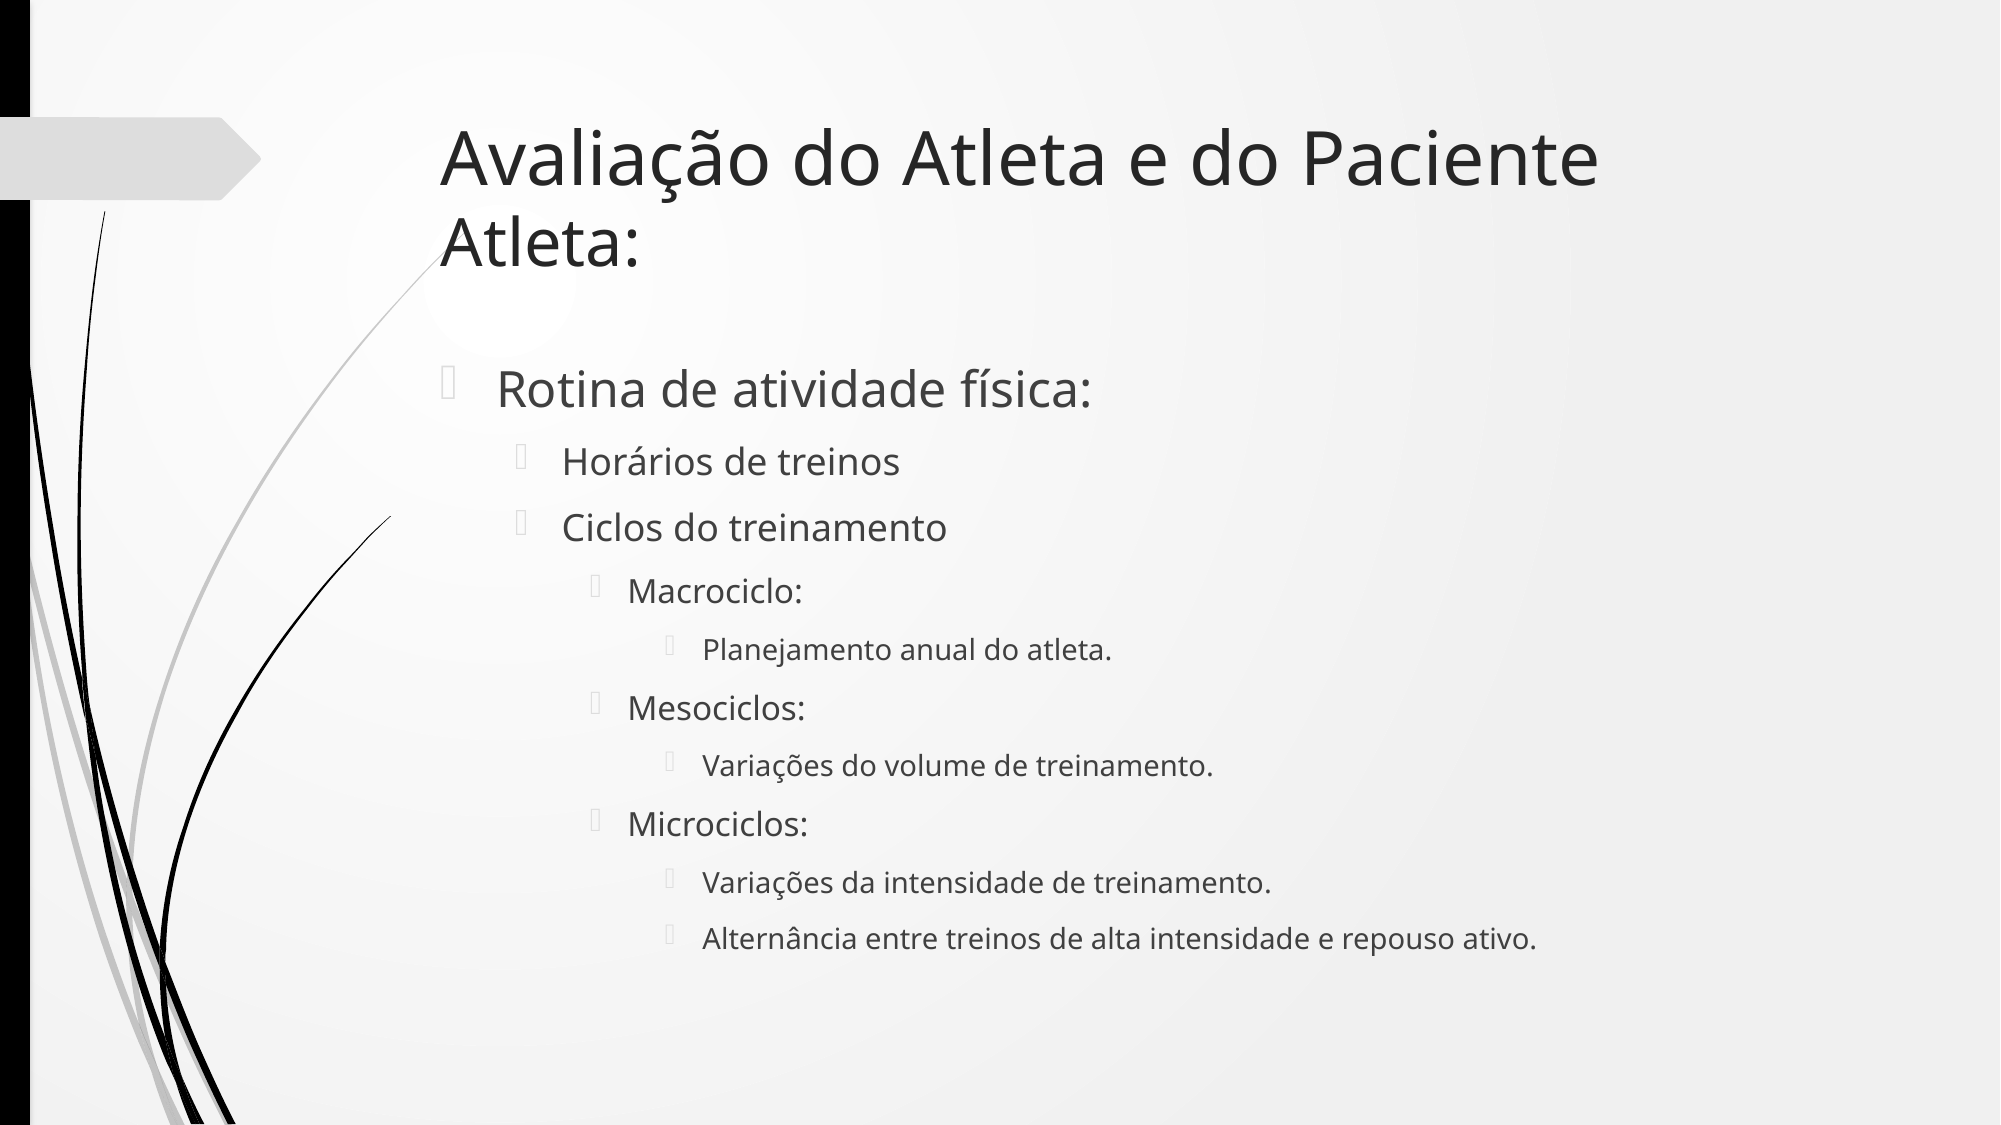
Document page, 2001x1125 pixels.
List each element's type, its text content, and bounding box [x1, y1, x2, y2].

list Rotina de atividade física: Horários de treinos Ciclos do treinamento Macrociclo: Planejamento anual do atleta. Mesociclos: Variações do volume de treinamento. Microciclos: Variações da intensidade de treinamento. Alternância entre treinos de alta intensidade e repouso ativo. [424, 350, 1888, 1023]
title Avaliação do Atleta e do Paciente Atleta: [425, 102, 1888, 313]
